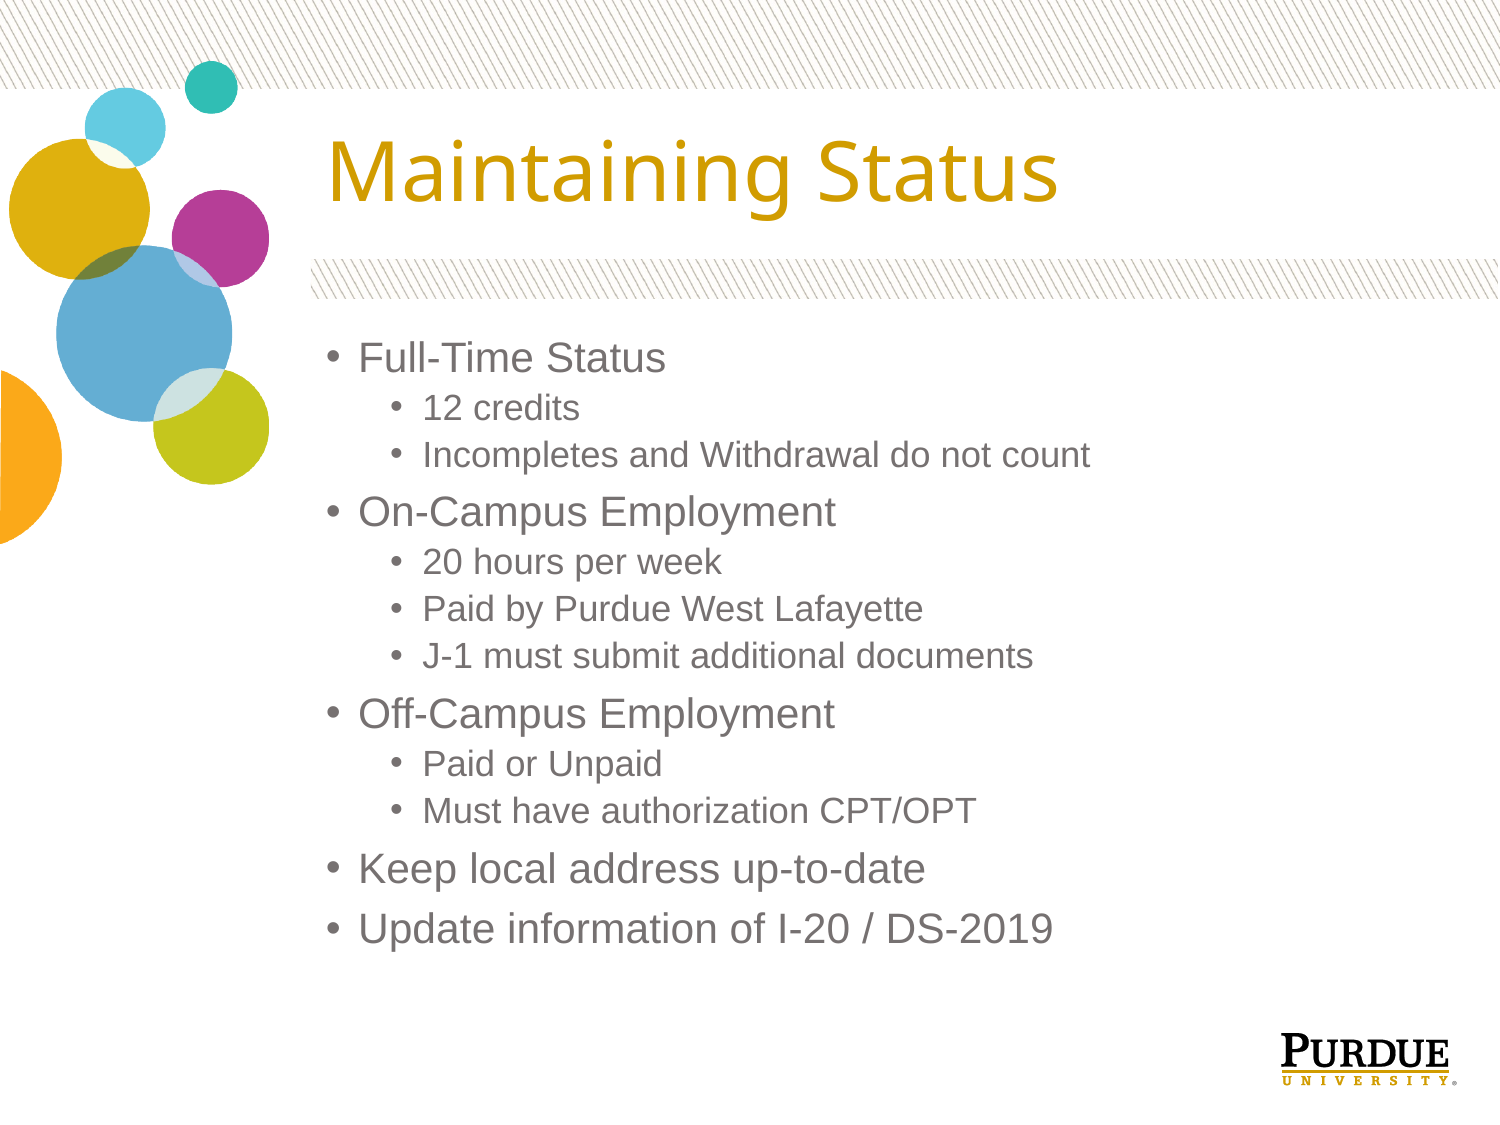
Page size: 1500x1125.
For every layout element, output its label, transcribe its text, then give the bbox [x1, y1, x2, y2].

picture [0, 0, 1500, 544]
title Maintaining Status [310, 118, 1442, 230]
picture [310, 259, 1498, 299]
list Full-Time Status 12 credits Incompletes and Withdrawal do not count On-Campus Employment 20 hours per week Paid by Purdue West Lafayette J-1 must submit additional documents Off-Campus Employment Paid or Unpaid Must have authorization CPT/OPT Keep local address up-to-date Update information of I-20 / DS-2019 [310, 327, 1442, 1014]
